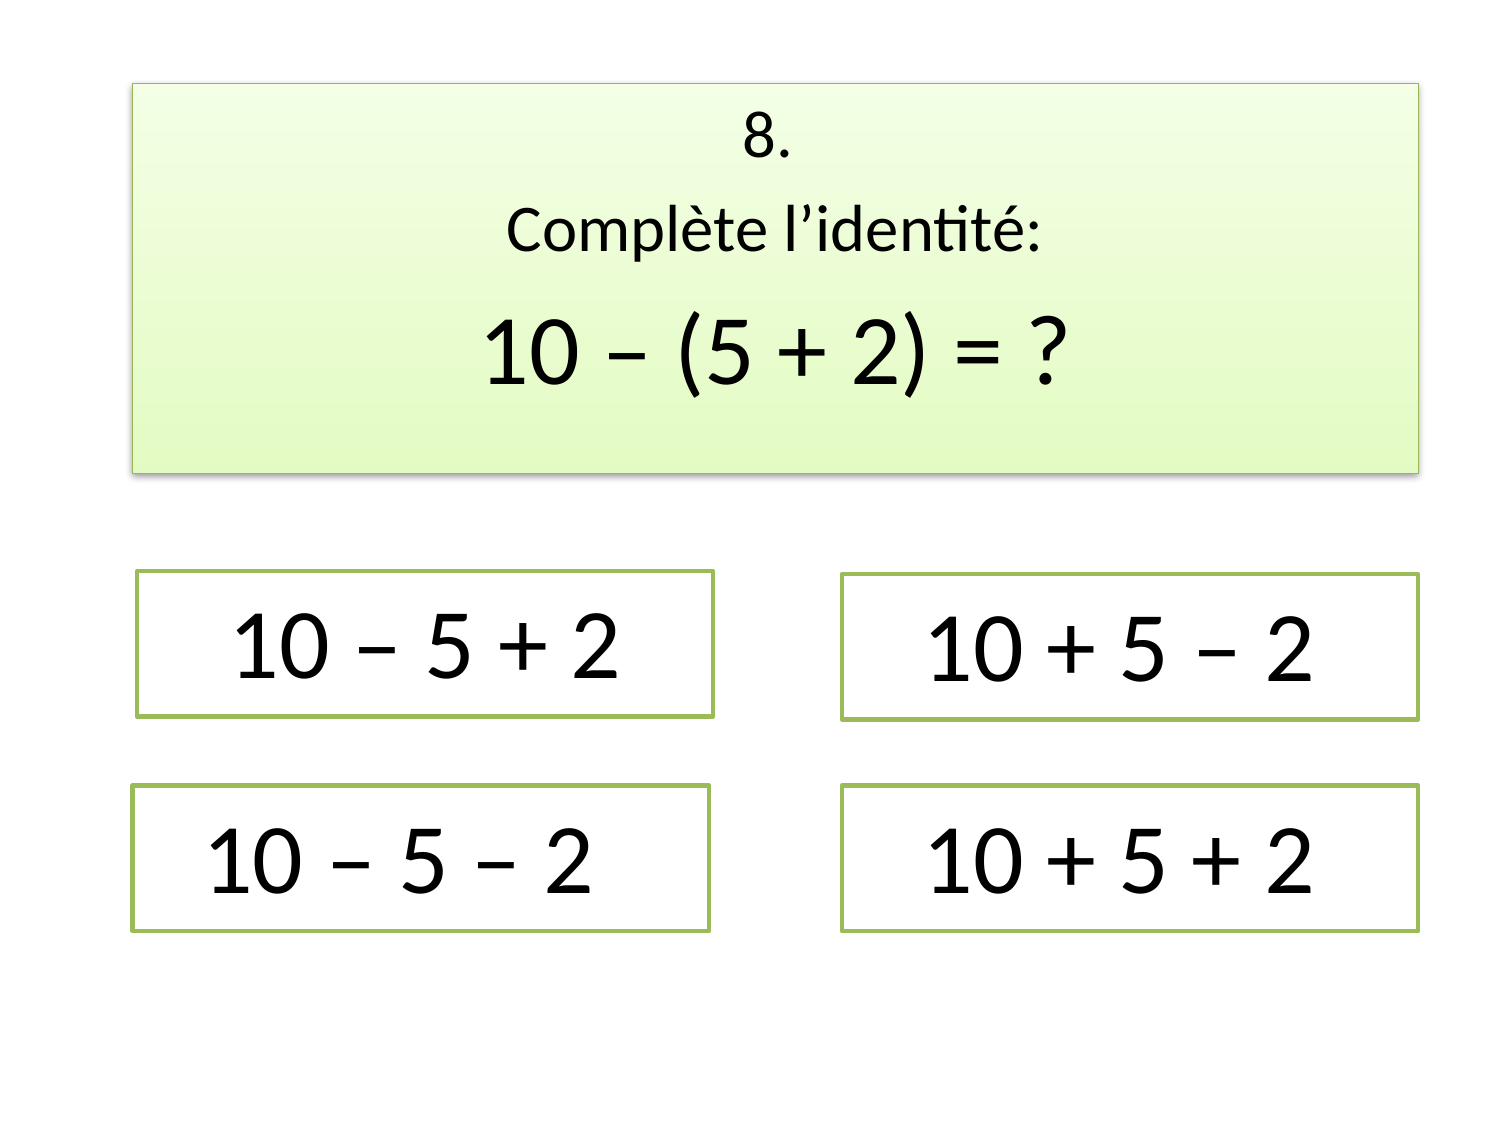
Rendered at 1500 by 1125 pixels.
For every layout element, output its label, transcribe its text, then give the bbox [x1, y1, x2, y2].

text_box 10 – 5 – 2 [130, 783, 711, 933]
text_box 10 + 5 – 2 [840, 572, 1420, 722]
text_box 10 + 5 + 2 [840, 783, 1420, 933]
text_box 10 – 5 + 2 [135, 569, 715, 719]
list 8. Complète l’identité: 10 – (5 + 2) = ? [132, 83, 1419, 474]
